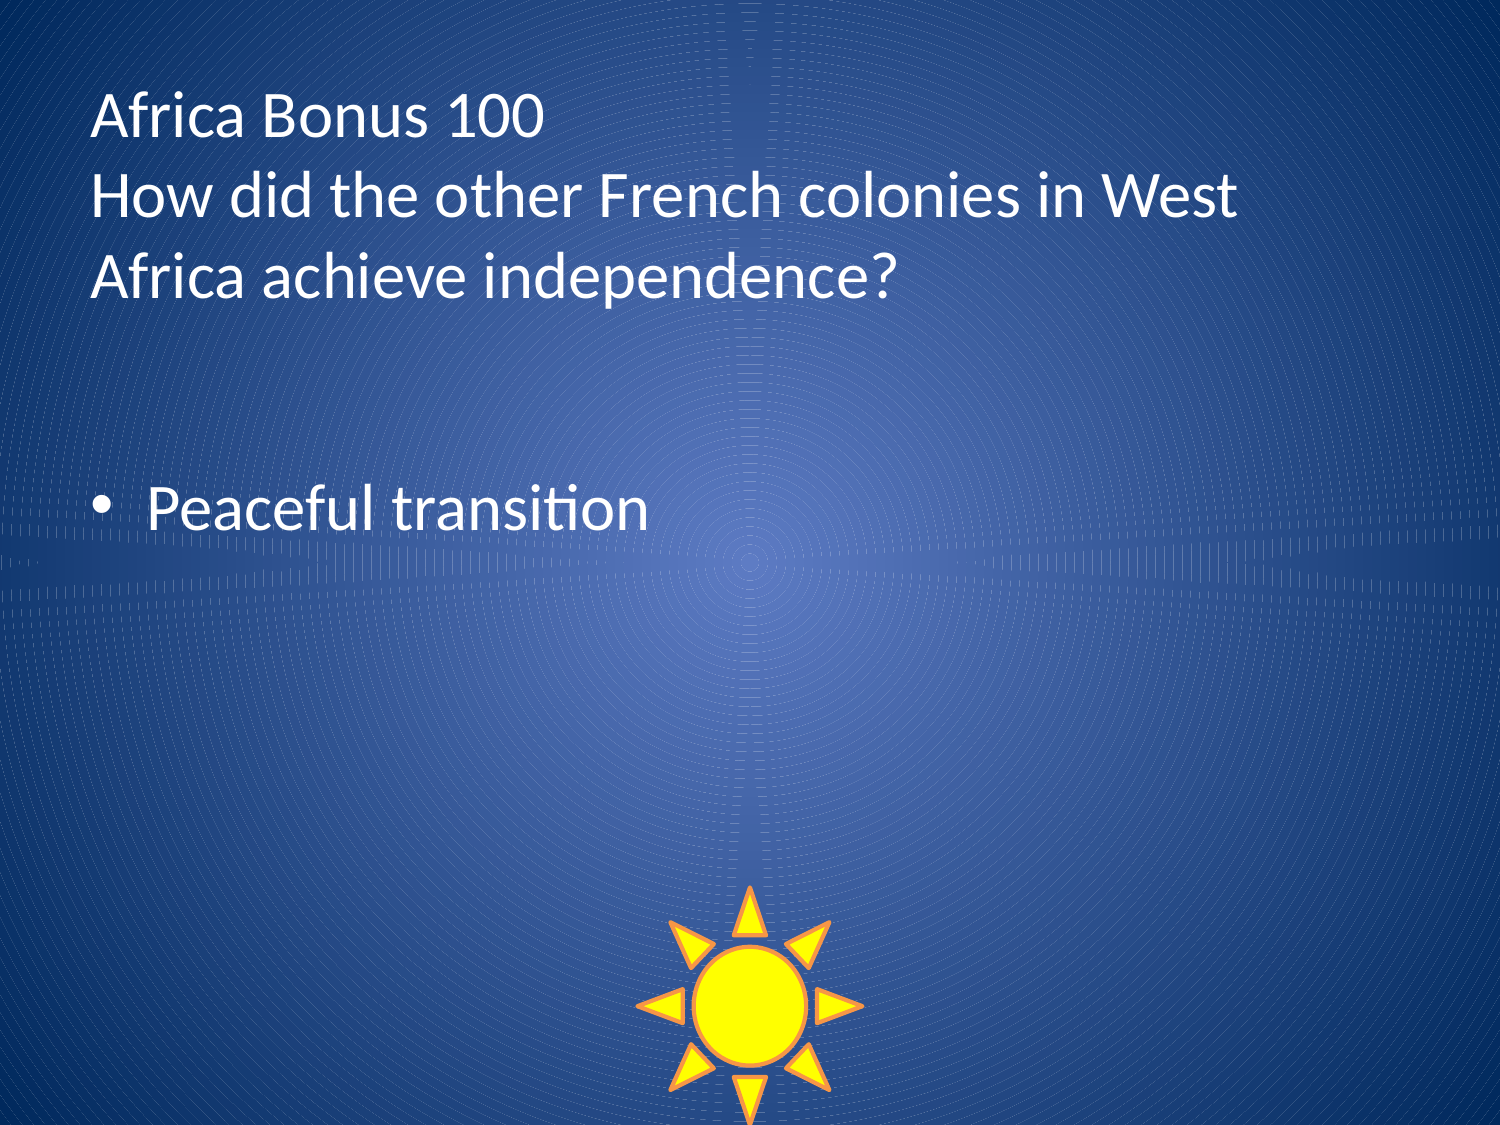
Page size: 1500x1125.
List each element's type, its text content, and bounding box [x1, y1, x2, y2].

title Africa Bonus 100 How did the other French colonies in West Africa achieve independence? [75, 45, 1425, 338]
text_box [731, 885, 769, 938]
text_box [635, 987, 685, 1026]
text_box [668, 1042, 716, 1092]
text_box [668, 920, 716, 971]
text_box [731, 1074, 769, 1125]
text_box [783, 1042, 832, 1092]
text_box [814, 987, 865, 1026]
text_box [783, 920, 832, 971]
list Peaceful transition [75, 362, 1425, 1005]
text_box [691, 944, 809, 1068]
